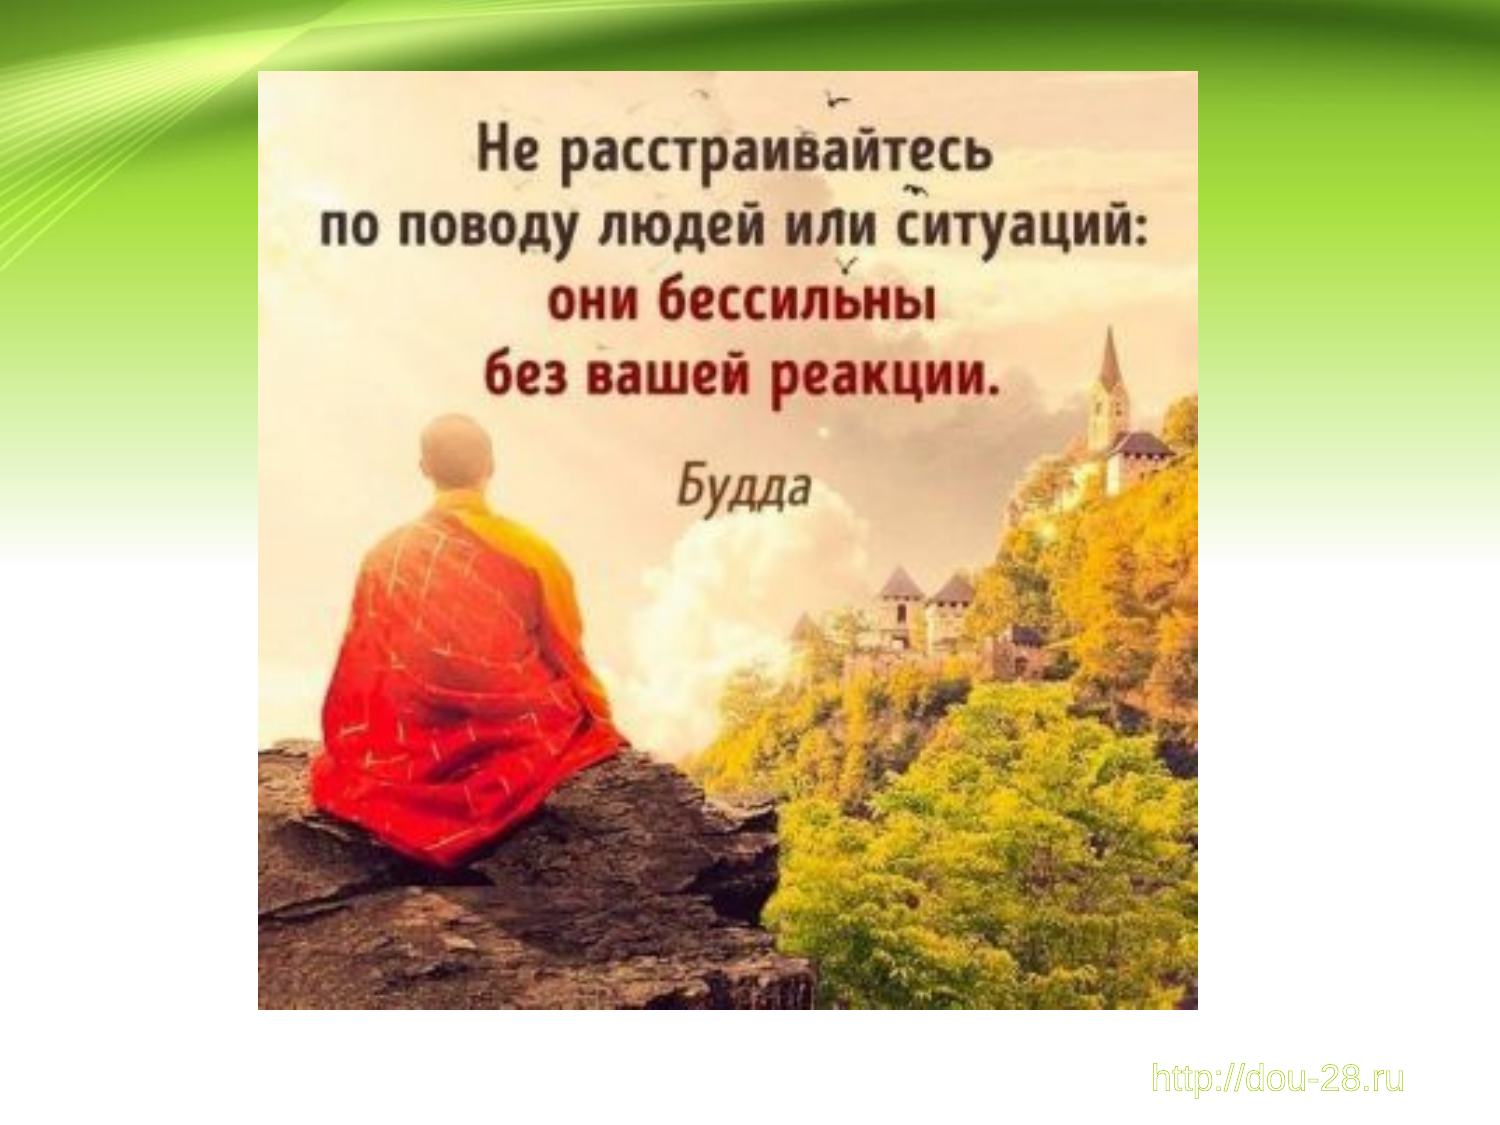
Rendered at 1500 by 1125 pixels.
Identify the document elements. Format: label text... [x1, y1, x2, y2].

text_box http://dou-28.ru [1136, 1045, 1420, 1106]
picture [0, 0, 1500, 1125]
